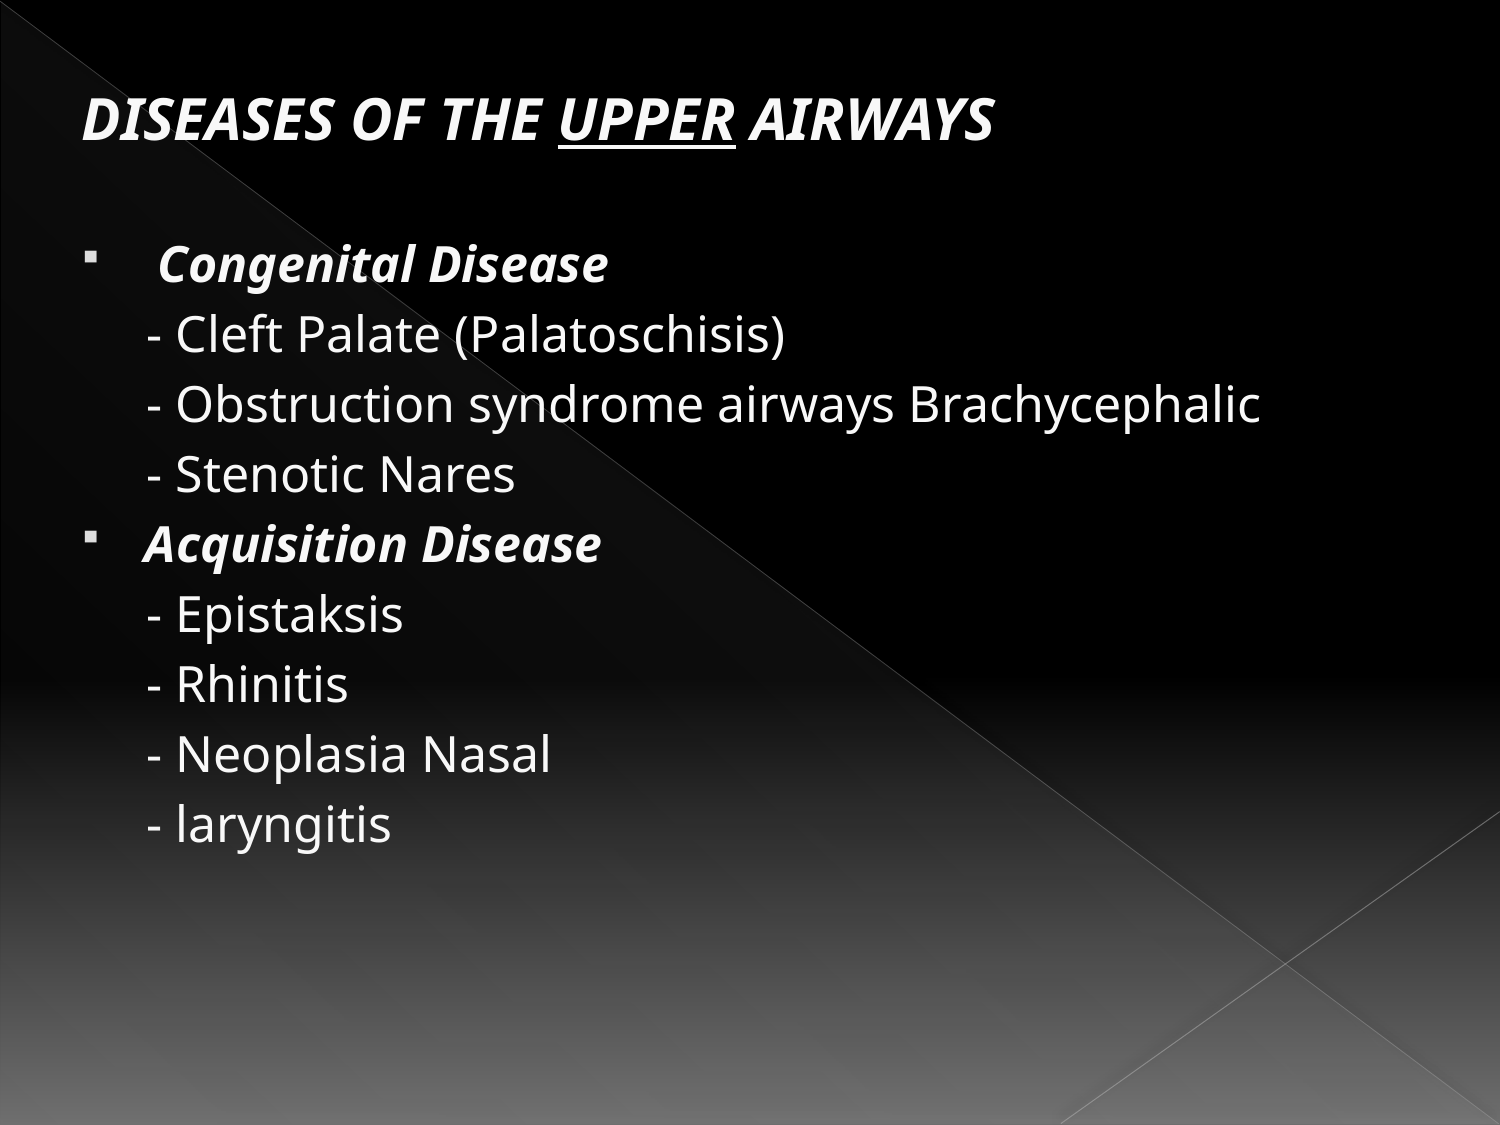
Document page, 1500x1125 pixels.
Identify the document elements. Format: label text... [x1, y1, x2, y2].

list DISEASES OF THE UPPER AIRWAYS Congenital Disease - Cleft Palate (Palatoschisis) - Obstruction syndrome airways Brachycephalic - Stenotic Nares Acquisition Disease - Epistaksis - Rhinitis - Neoplasia Nasal - laryngitis [62, 75, 1431, 1038]
